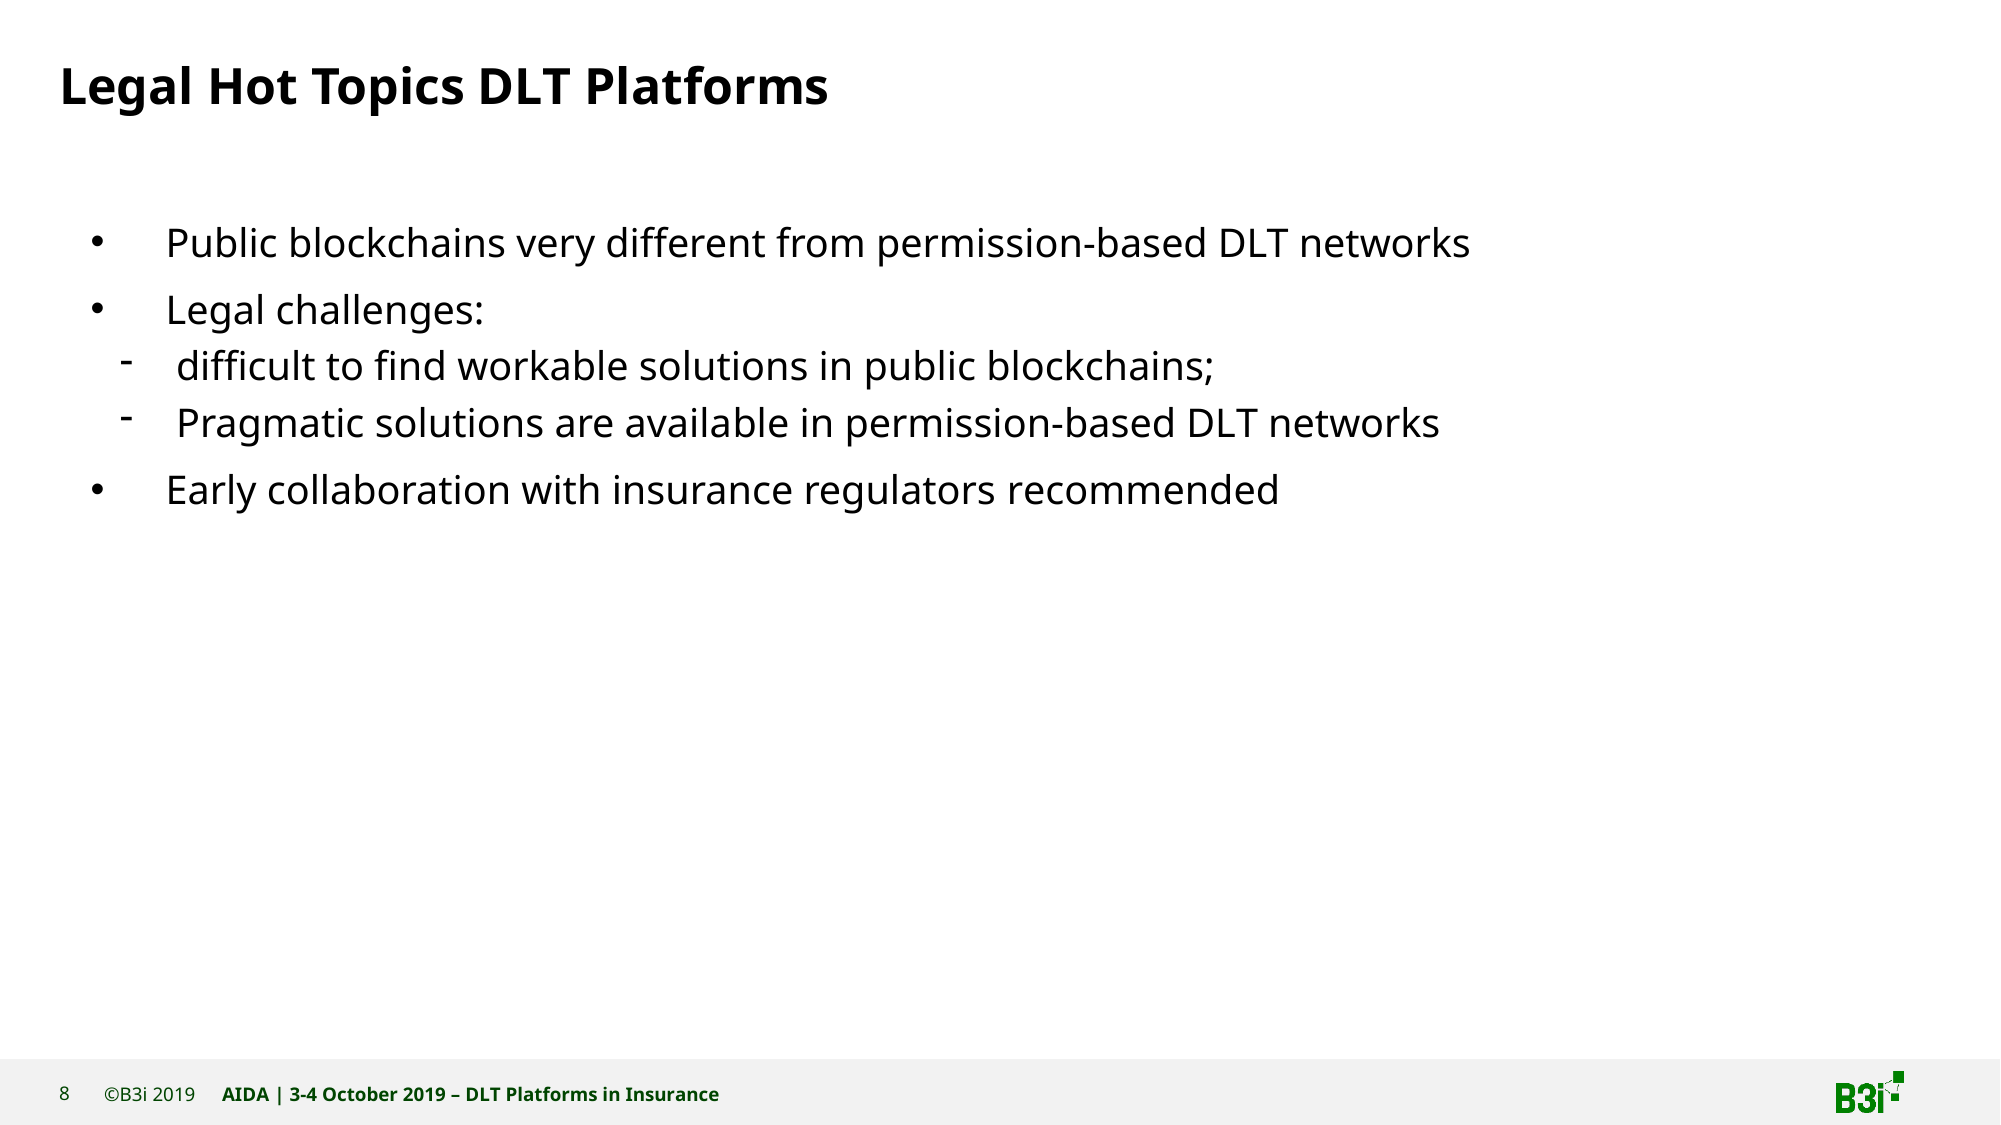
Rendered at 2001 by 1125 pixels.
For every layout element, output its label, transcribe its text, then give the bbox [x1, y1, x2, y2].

slide_number 8 [59, 1066, 102, 1125]
list Public blockchains very different from permission-based DLT networks Legal challenges: difficult to find workable solutions in public blockchains; Pragmatic solutions are available in permission-based DLT networks Early collaboration with insurance regulators recommended [58, 149, 1891, 1039]
footer AIDA | 3-4 October 2019 – DLT Platforms in Insurance [222, 1066, 1581, 1125]
title Legal Hot Topics DLT Platforms [58, 42, 1891, 122]
picture [1836, 1071, 1904, 1113]
